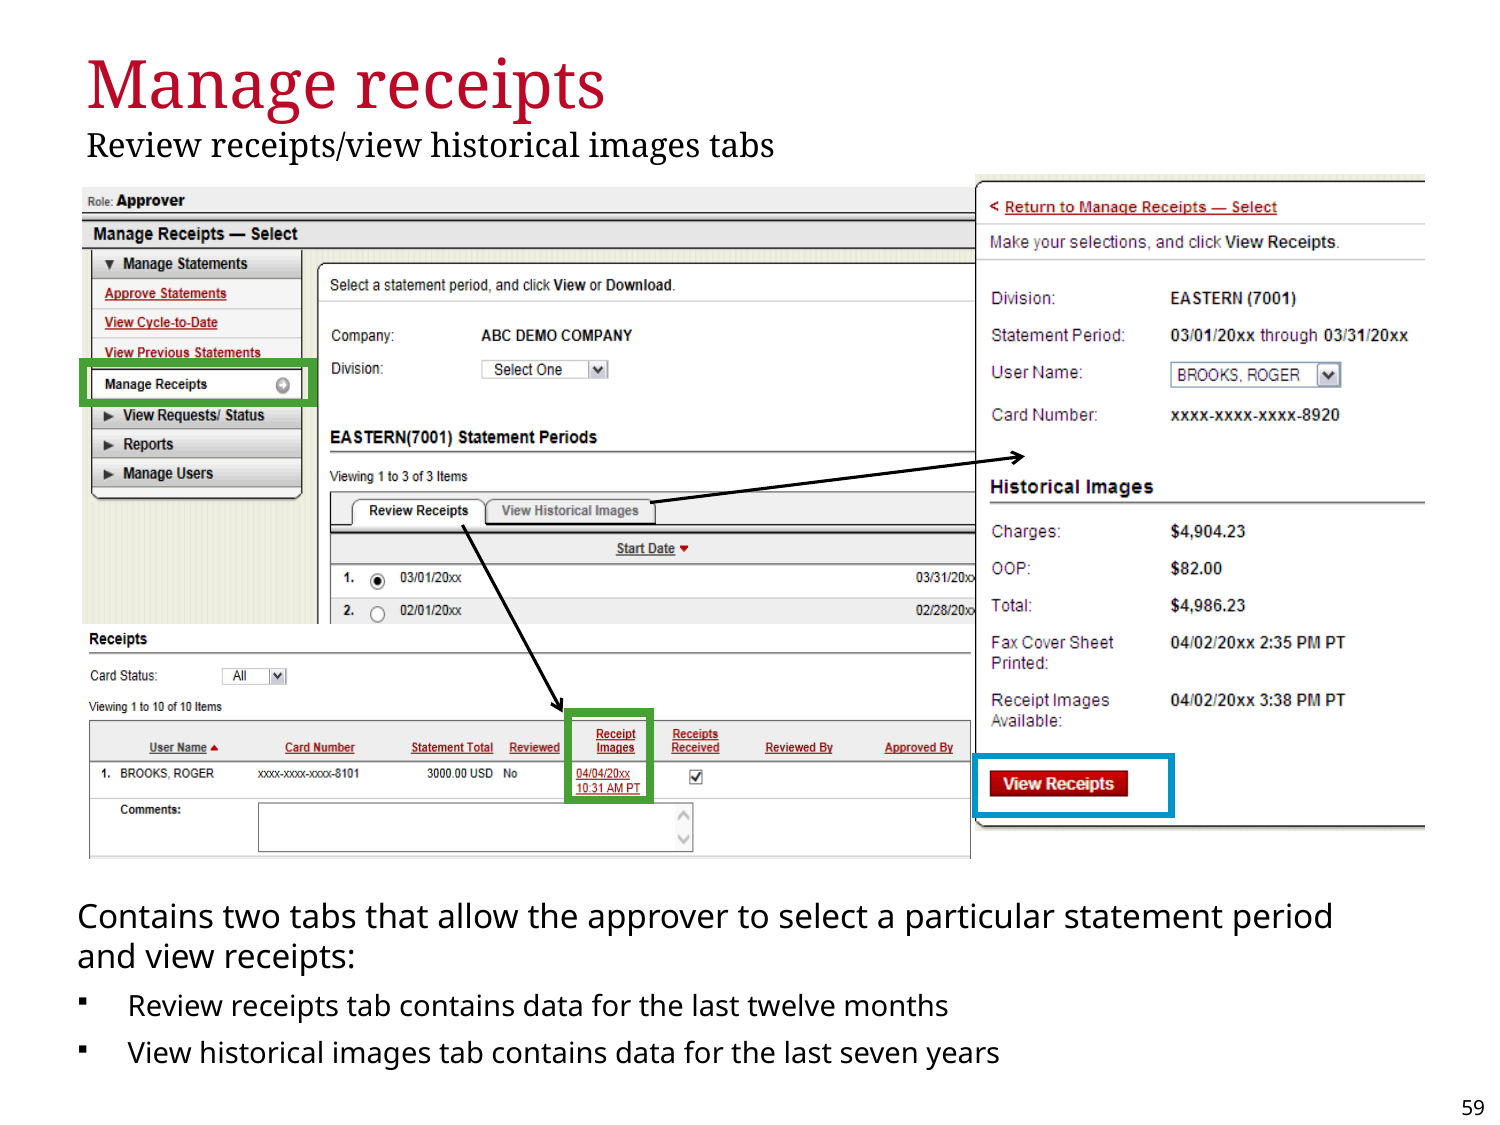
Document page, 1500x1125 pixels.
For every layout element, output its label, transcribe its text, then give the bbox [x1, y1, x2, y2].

slide_number 59 [1365, 1087, 1500, 1125]
text_box Contains two tabs that allow the approver to select a particular statement period and view receipts: Review receipts tab contains data for the last twelve months View historical images tab contains data for the last seven years [62, 887, 1400, 1077]
picture [82, 174, 1426, 859]
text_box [462, 524, 563, 713]
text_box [649, 455, 1026, 503]
title Manage receipts Review receipts/view historical images tabs [71, 30, 1426, 213]
